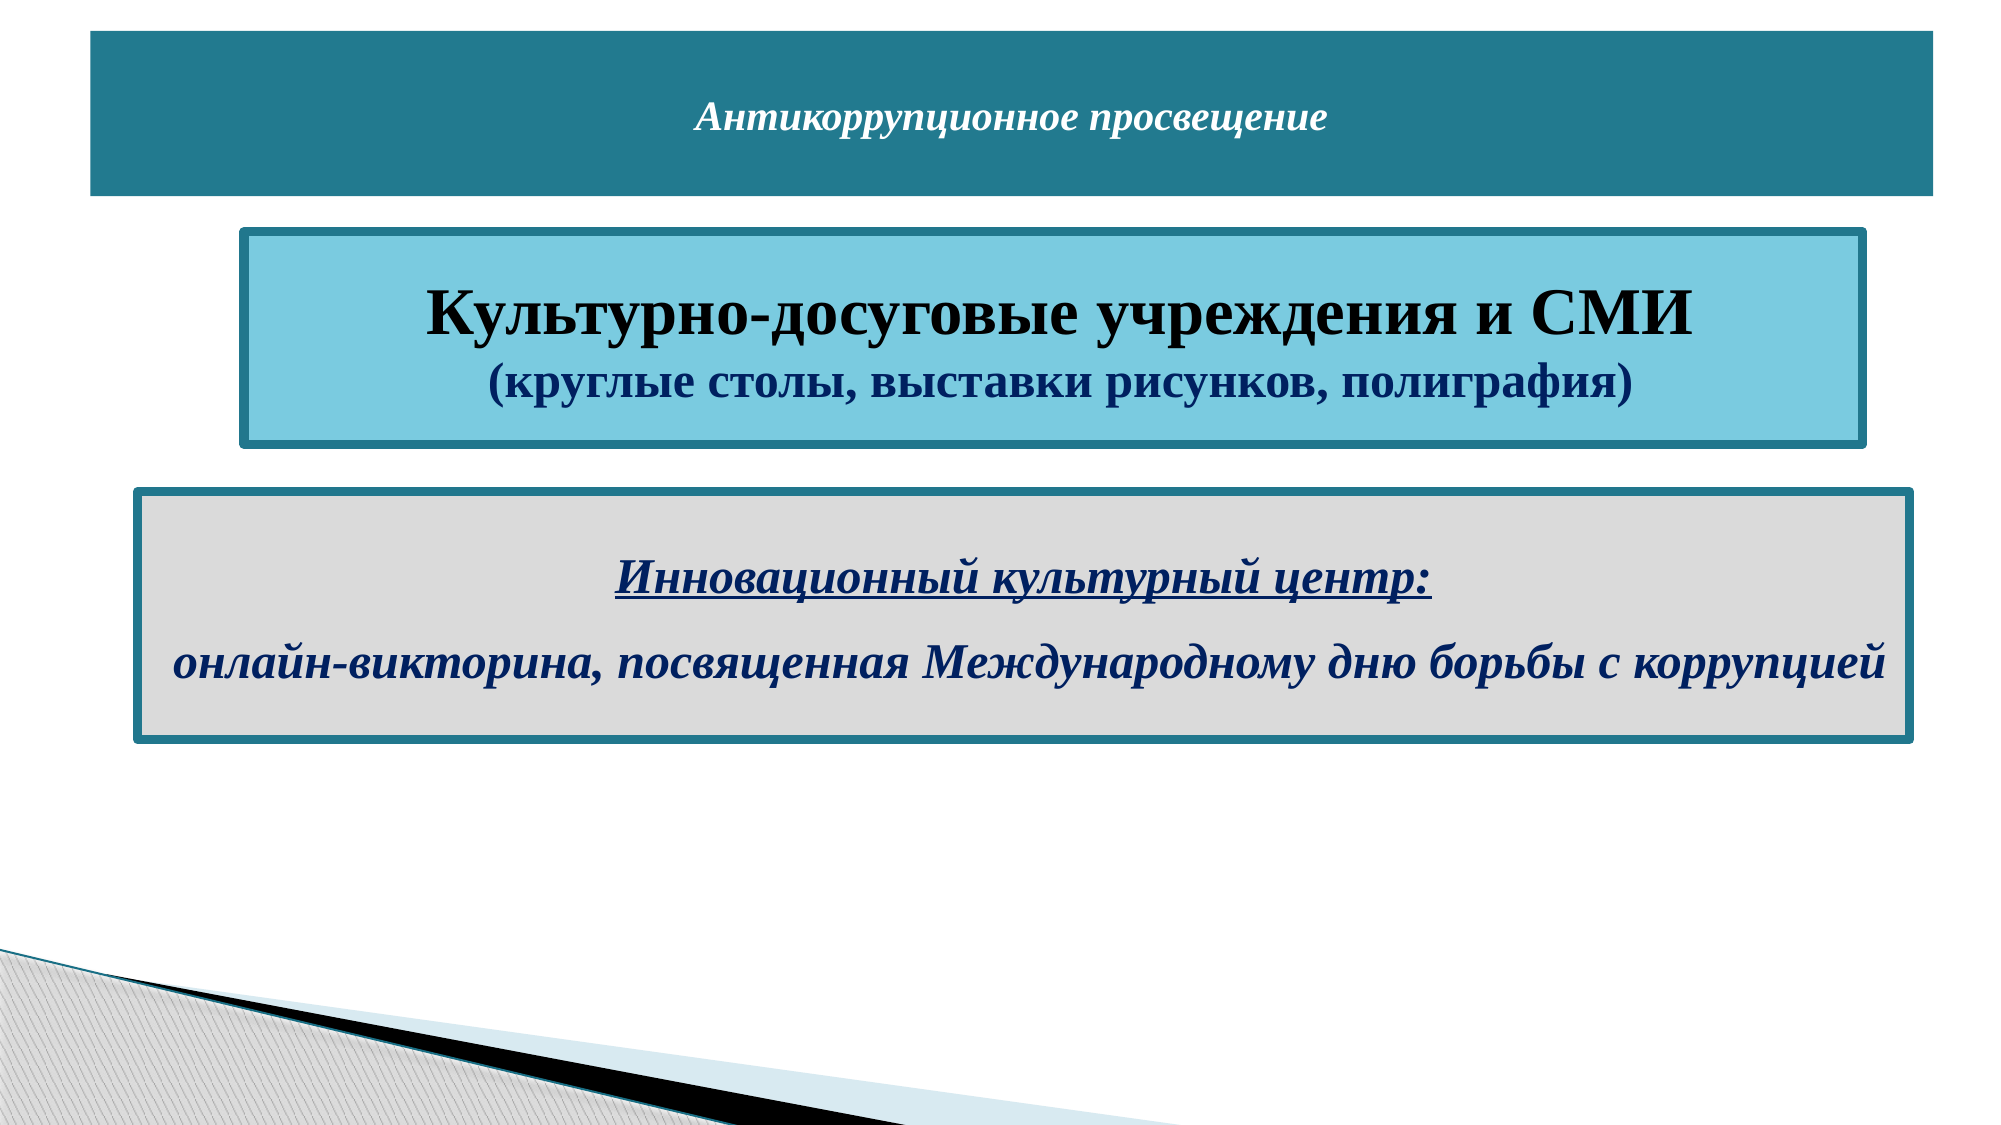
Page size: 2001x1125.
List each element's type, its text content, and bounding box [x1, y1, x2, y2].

text_box Инновационный культурный центр: онлайн-викторина, посвященная Международному дню борьбы с коррупцией [133, 487, 1914, 744]
list [0, 904, 1934, 1125]
title Антикоррупционное просвещение [90, 30, 1934, 197]
text_box Культурно-досуговые учреждения и СМИ (круглые столы, выставки рисунков, полиграфия) [239, 227, 1867, 449]
